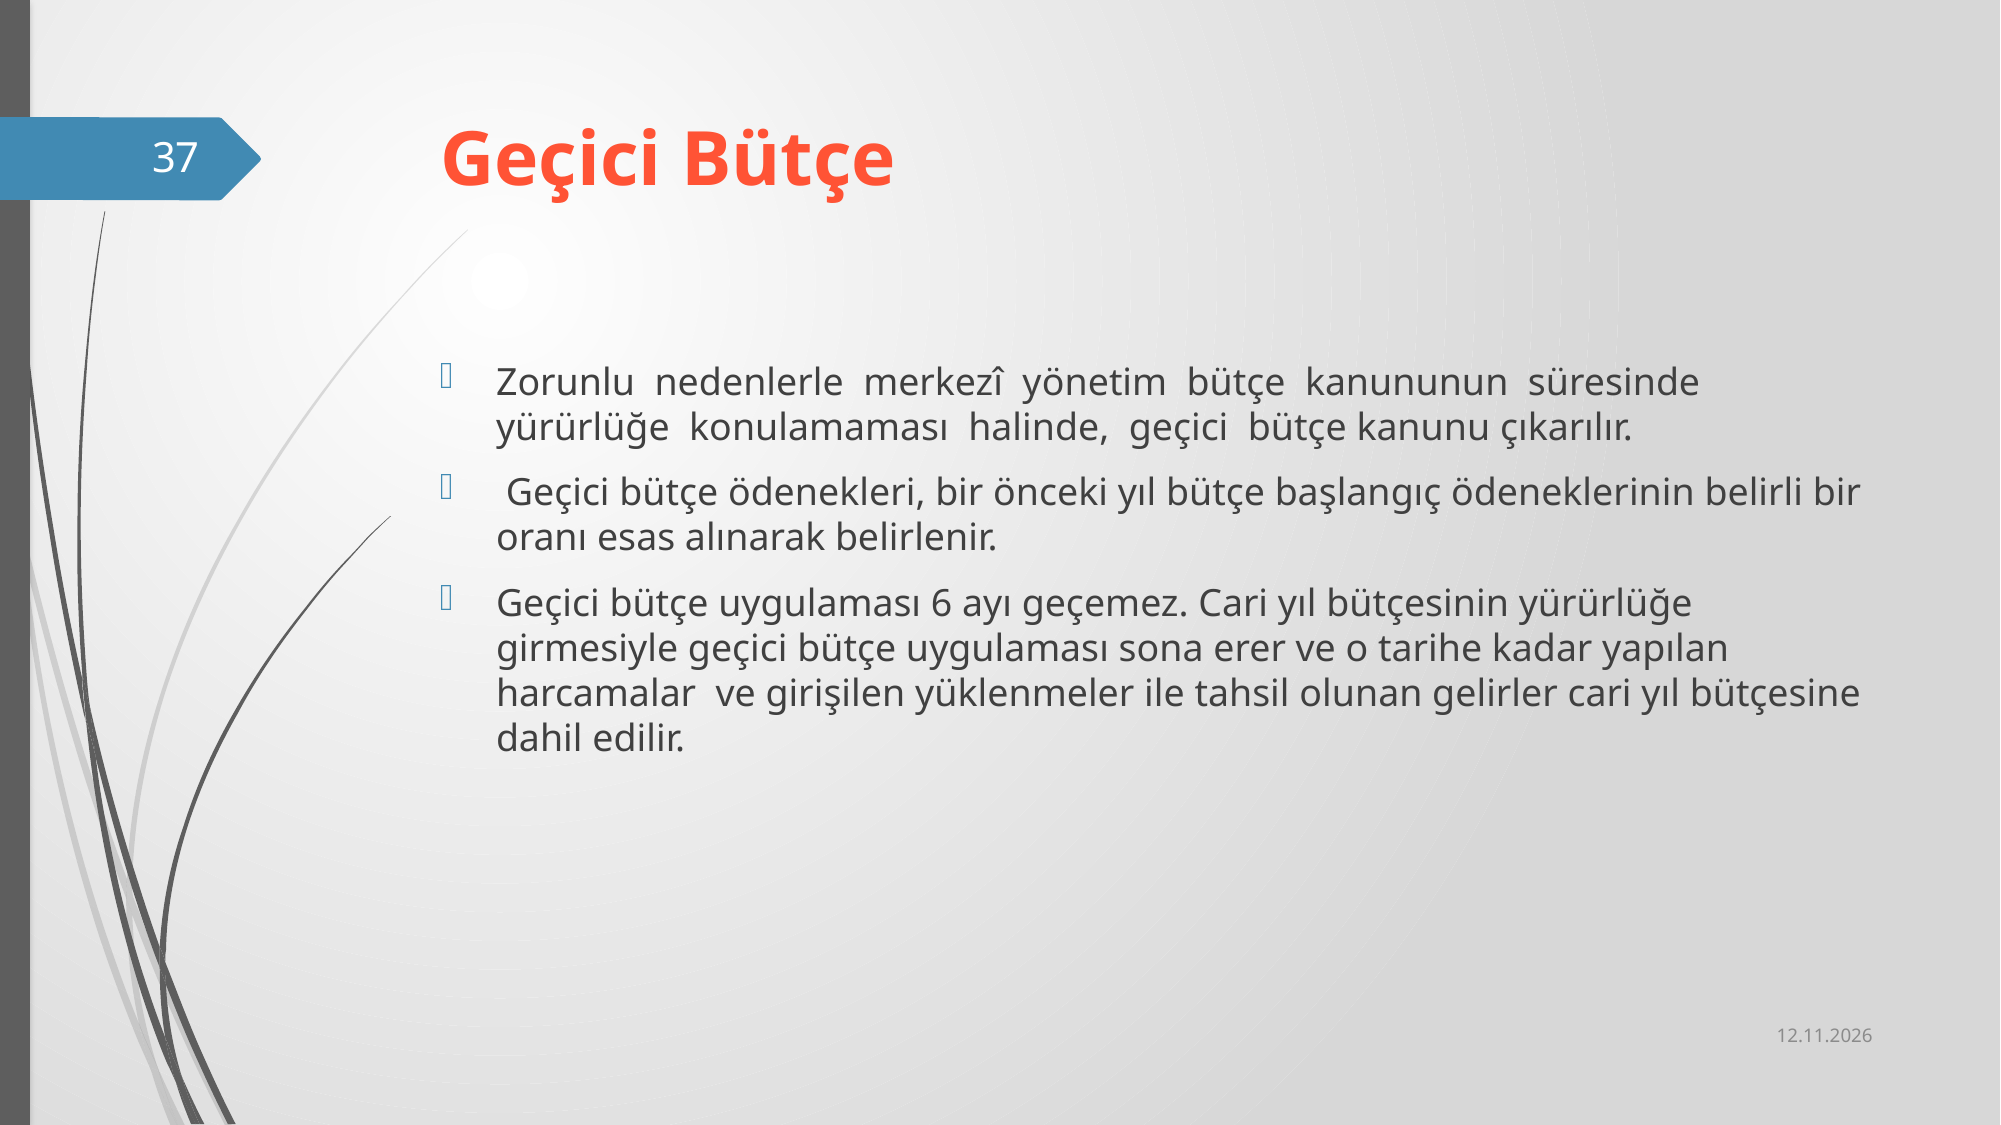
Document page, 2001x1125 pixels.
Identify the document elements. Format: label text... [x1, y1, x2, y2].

list Zorunlu nedenlerle merkezî yönetim bütçe kanununun süresinde yürürlüğe konulamaması halinde, geçici bütçe kanunu çıkarılır. Geçici bütçe ödenekleri, bir önceki yıl bütçe başlangıç ödeneklerinin belirli bir oranı esas alınarak belirlenir. Geçici bütçe uygulaması 6 ayı geçemez. Cari yıl bütçesinin yürürlüğe girmesiyle geçici bütçe uygulaması sona erer ve o tarihe kadar yapılan harcamalar ve girişilen yüklenmeler ile tahsil olunan gelirler cari yıl bütçesine dahil edilir. [424, 350, 1888, 970]
title Geçici Bütçe [425, 102, 1888, 313]
slide_number 37 [87, 129, 216, 190]
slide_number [1699, 1005, 1888, 1067]
